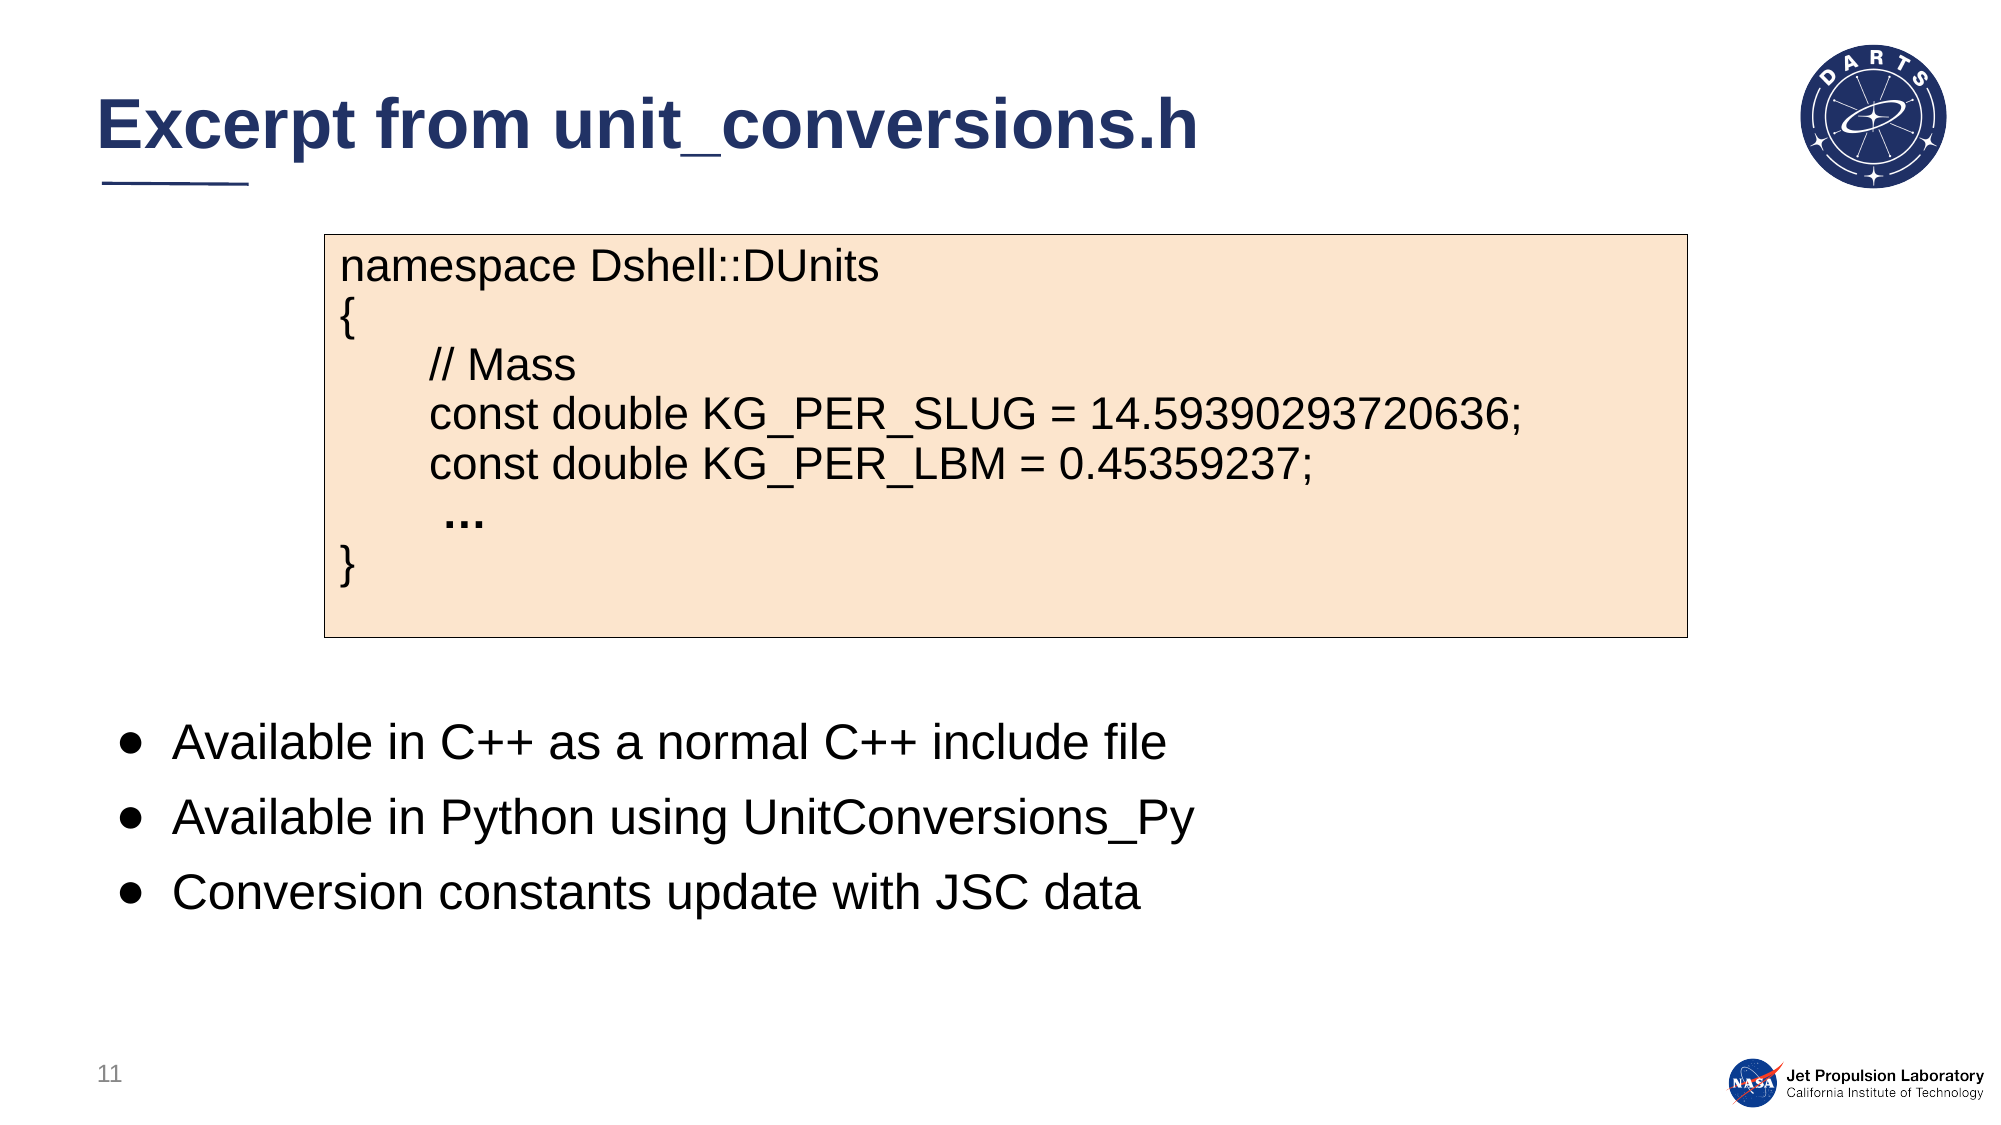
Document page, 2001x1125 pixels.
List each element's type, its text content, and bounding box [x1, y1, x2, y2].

text_box namespace Dshell::DUnits { // Mass const double KG_PER_SLUG = 14.59390293720636; const double KG_PER_LBM = 0.45359237; … } [324, 234, 1688, 638]
list Available in C++ as a normal C++ include file Available in Python using UnitConversions_Py Conversion constants update with JSC data [81, 709, 1919, 977]
title Excerpt from unit_conversions.h [81, 68, 1750, 184]
slide_number 11 [81, 1042, 532, 1103]
picture [1796, 41, 1951, 192]
picture [1710, 1042, 2000, 1124]
